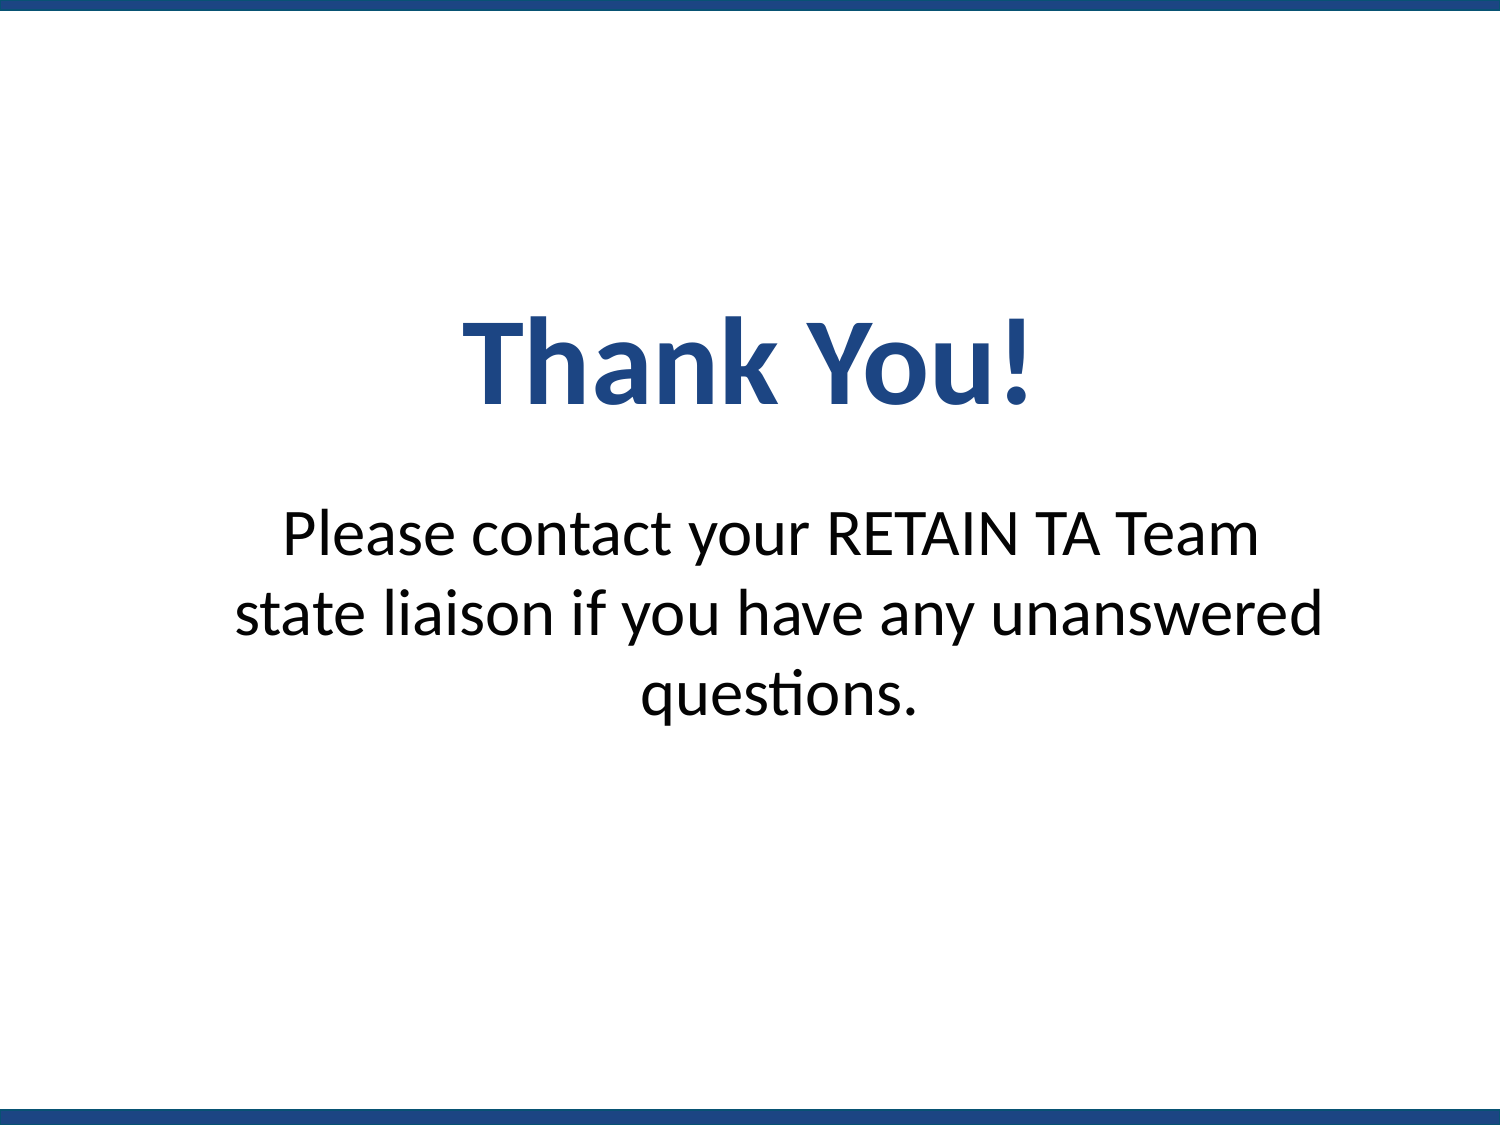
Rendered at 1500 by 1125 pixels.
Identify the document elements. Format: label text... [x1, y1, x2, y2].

title Thank You! [75, 270, 1425, 458]
text_box Please contact your RETAIN TA Team state liaison if you have any unanswered questions. [199, 431, 1360, 737]
